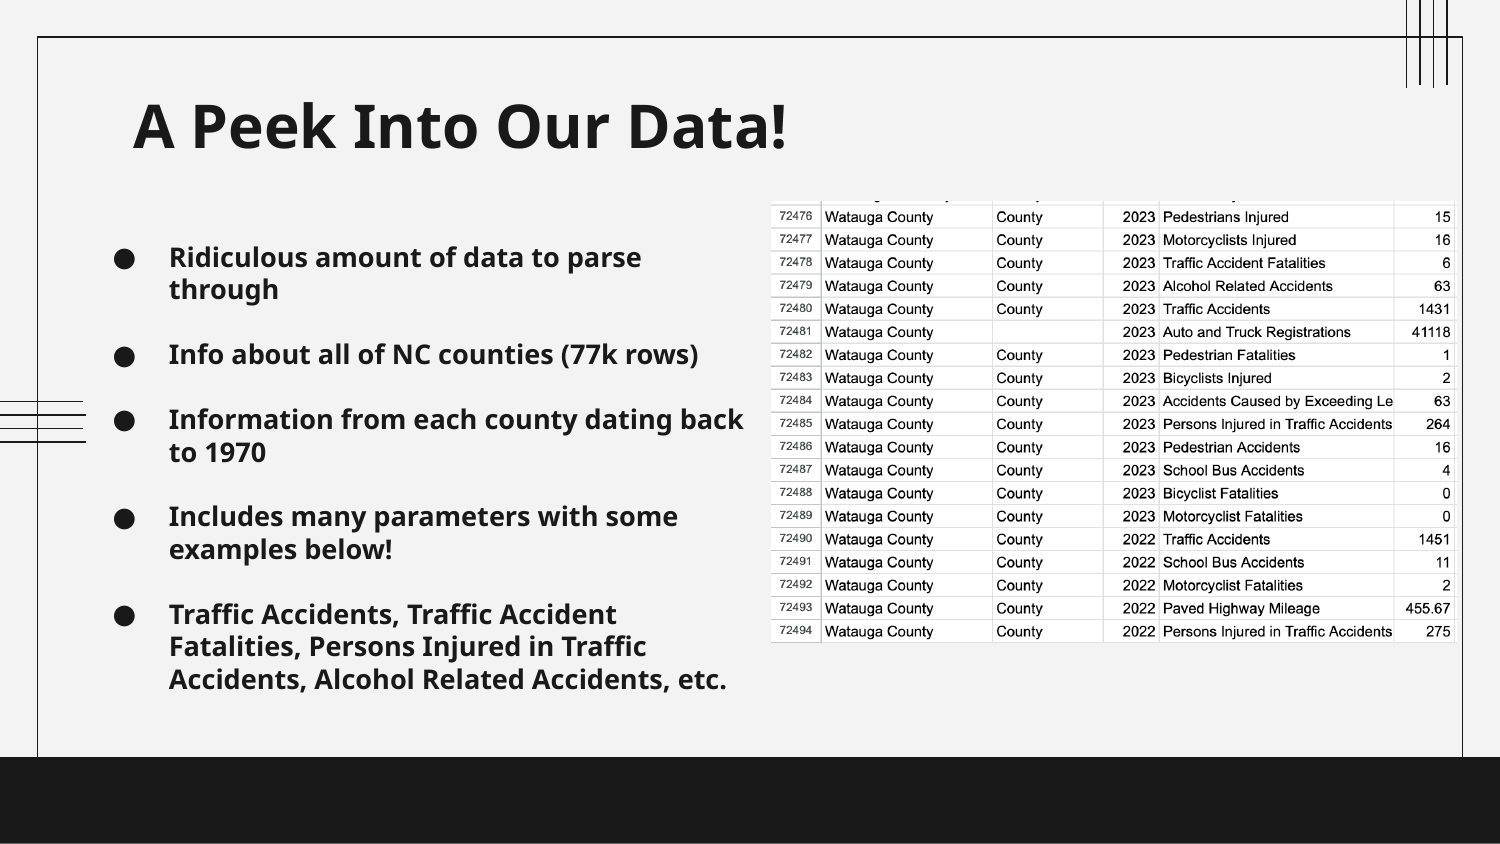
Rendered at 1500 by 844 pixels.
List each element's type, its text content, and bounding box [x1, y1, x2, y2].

title A Peek Into Our Data! [118, 72, 1383, 167]
subtitle Ridiculous amount of data to parse through Info about all of NC counties (77k rows) Information from each county dating back to 1970 Includes many parameters with some examples below! Traffic Accidents, Traffic Accident Fatalities, Persons Injured in Traffic Accidents, Alcohol Related Accidents, etc. [79, 225, 766, 715]
picture [770, 200, 1458, 643]
